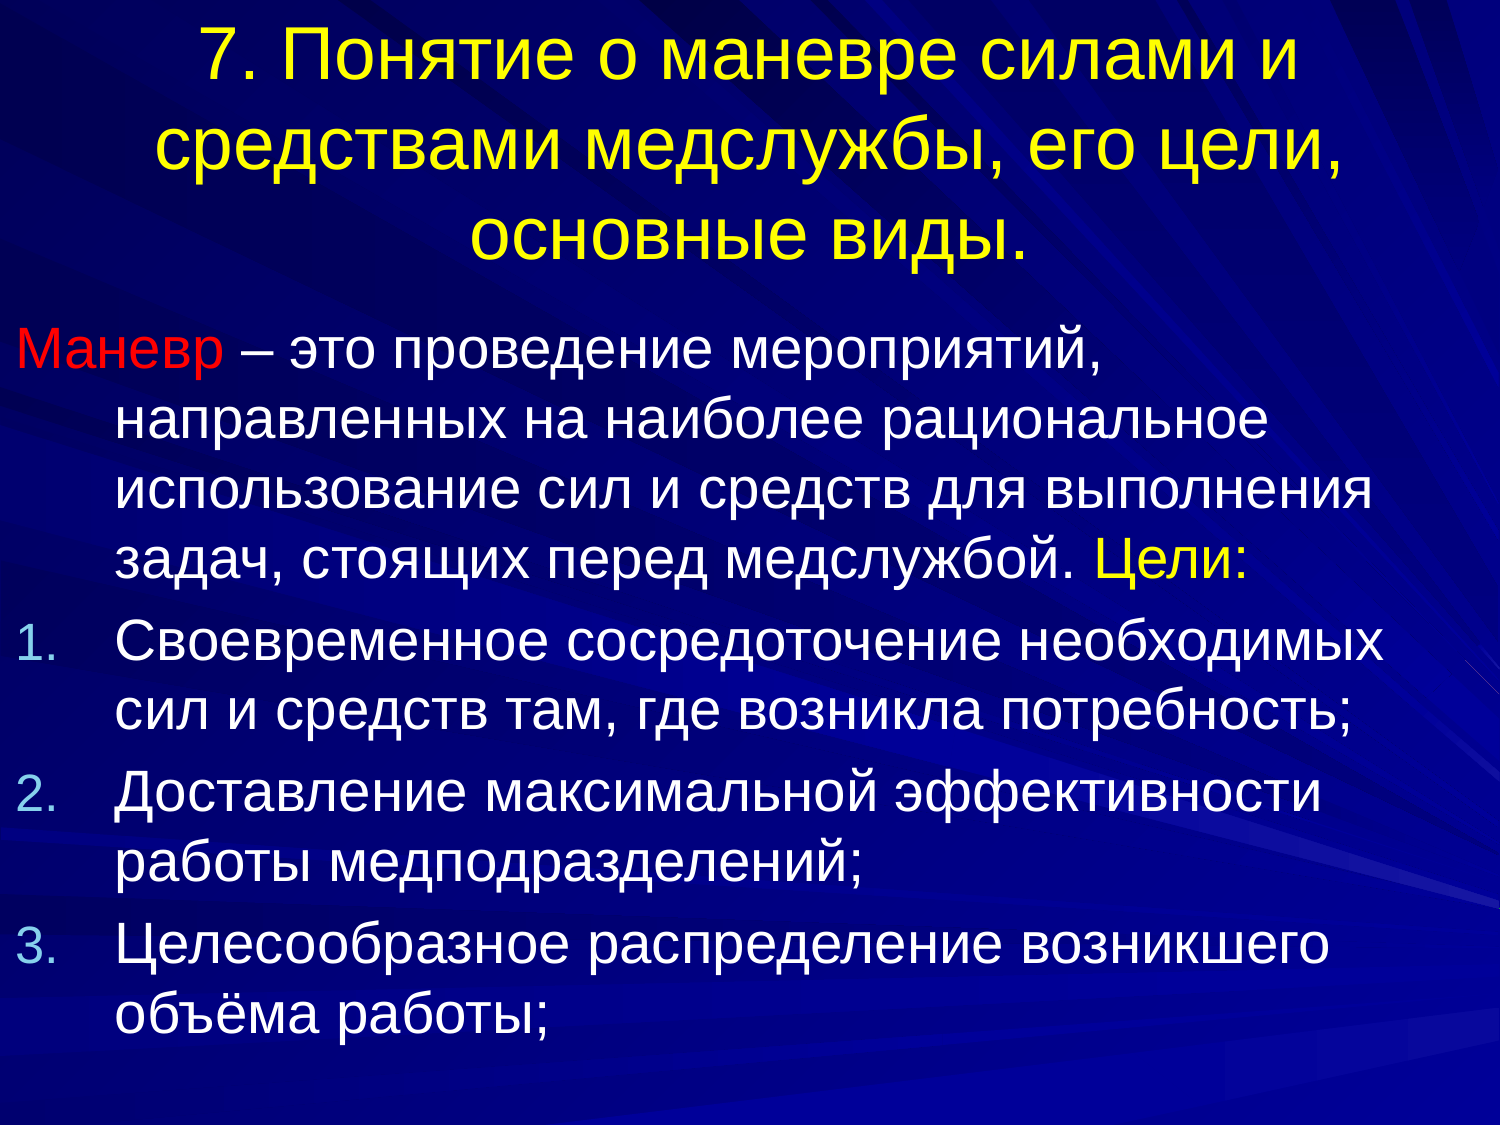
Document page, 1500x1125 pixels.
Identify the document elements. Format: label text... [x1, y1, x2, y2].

list Маневр – это проведение мероприятий, направленных на наиболее рациональное использование сил и средств для выполнения задач, стоящих перед медслужбой. Цели: Своевременное сосредоточение необходимых сил и средств там, где возникла потребность; Доставление максимальной эффективности работы медподразделений; Целесообразное распределение возникшего объёма работы; [0, 302, 1500, 1125]
title 7. Понятие о маневре силами и средствами медслужбы, его цели, основные виды. [75, 45, 1425, 234]
